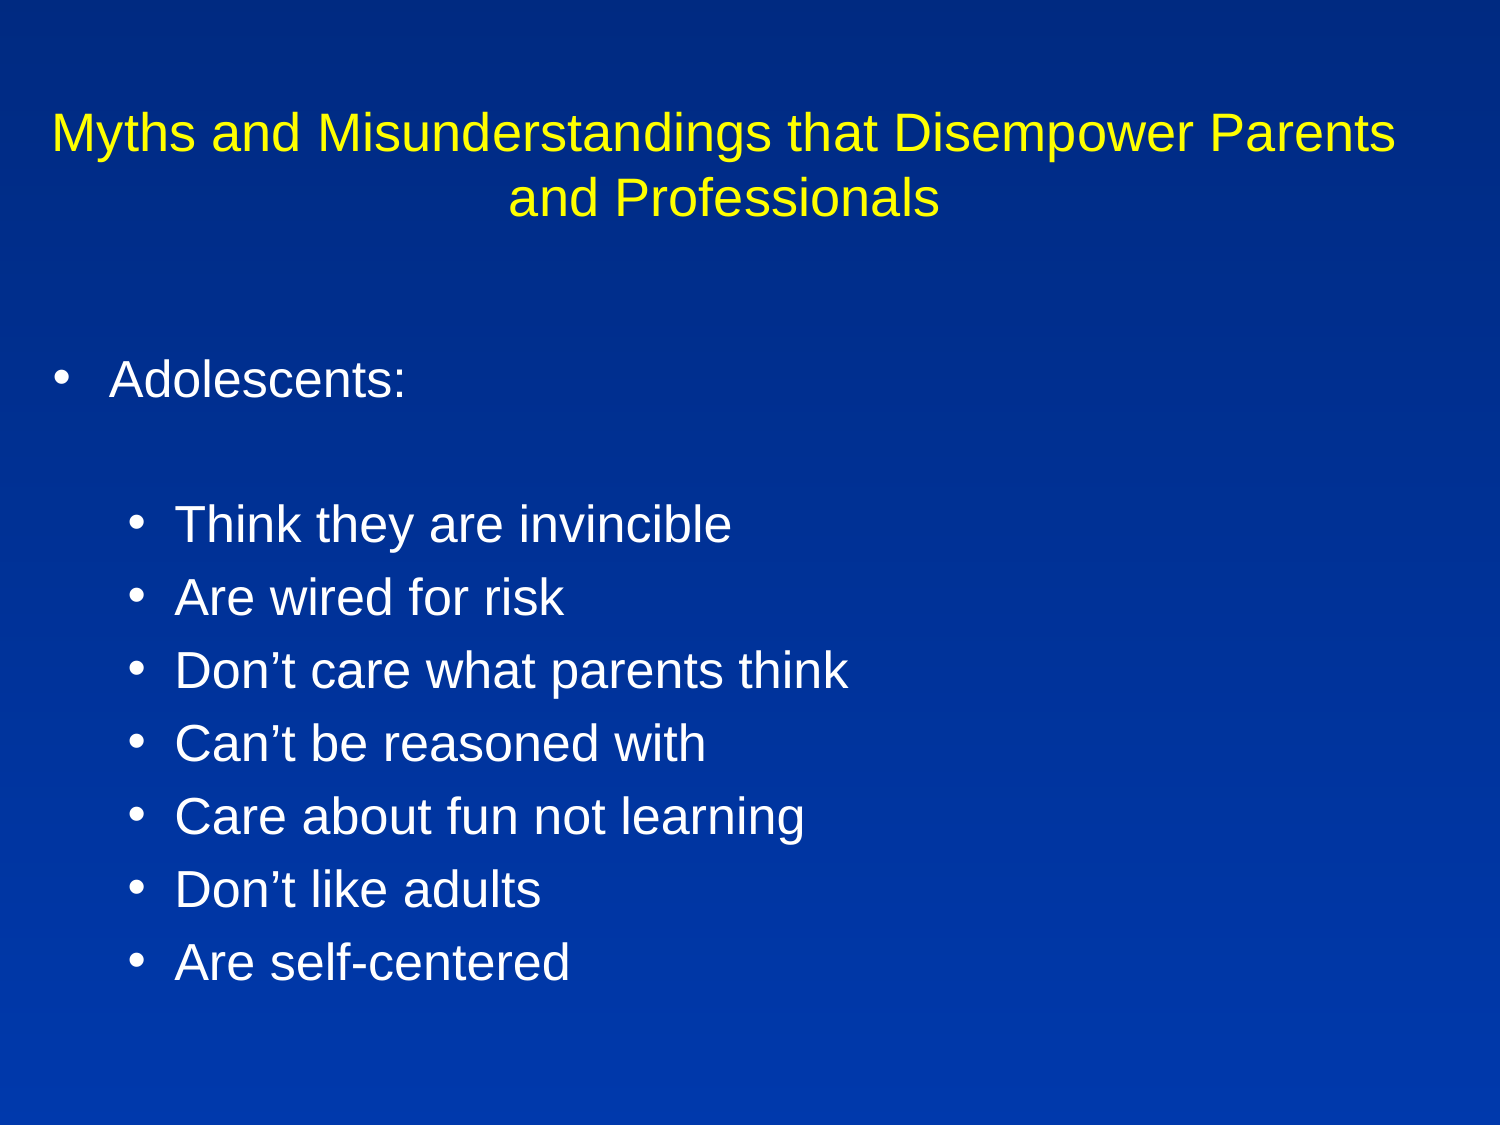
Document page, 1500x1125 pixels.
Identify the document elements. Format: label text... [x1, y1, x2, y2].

list Adolescents: Think they are invincible Are wired for risk Don’t care what parents think Can’t be reasoned with Care about fun not learning Don’t like adults Are self-centered [37, 337, 1463, 1100]
title Myths and Misunderstandings that Disempower Parents and Professionals [12, 50, 1438, 275]
